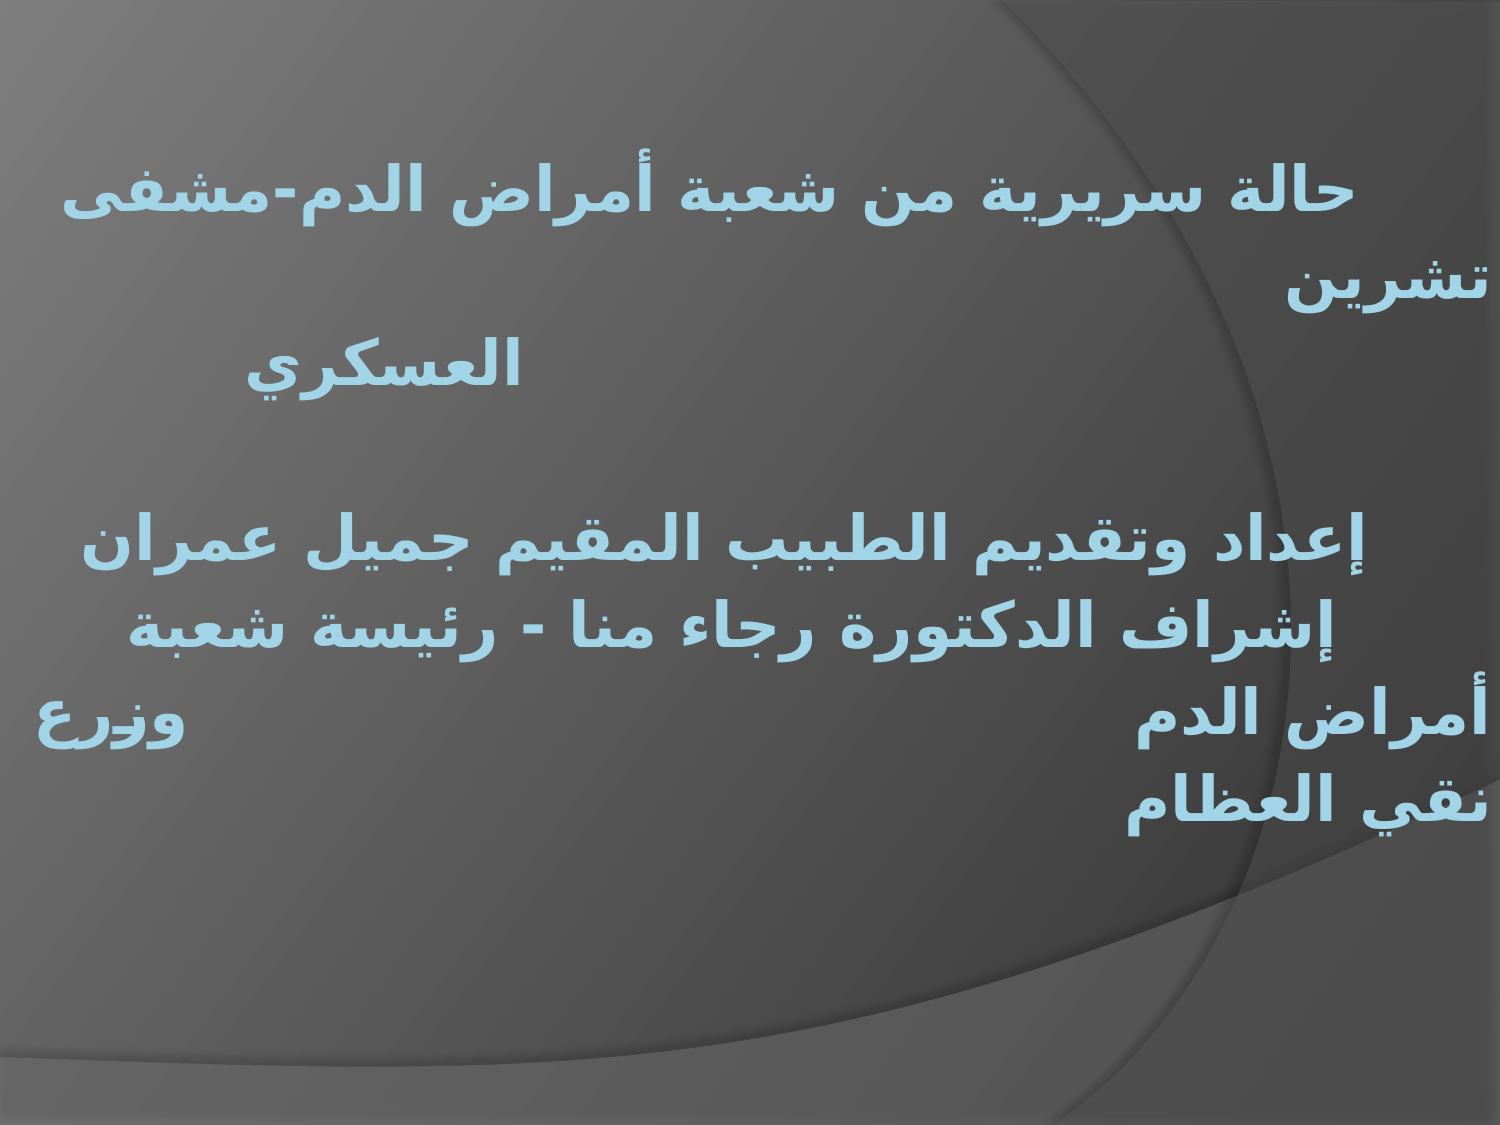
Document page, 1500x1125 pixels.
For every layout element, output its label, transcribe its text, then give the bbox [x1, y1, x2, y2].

title حالة سريرية من شعبة أمراض الدم-مشفى تشرين العسكري إعداد وتقديم الطبيب المقيم جميل عمران إشراف الدكتورة رجاء منا - رئيسة شعبة أمراض الدم وزرع نقي العظام [0, 128, 1500, 973]
